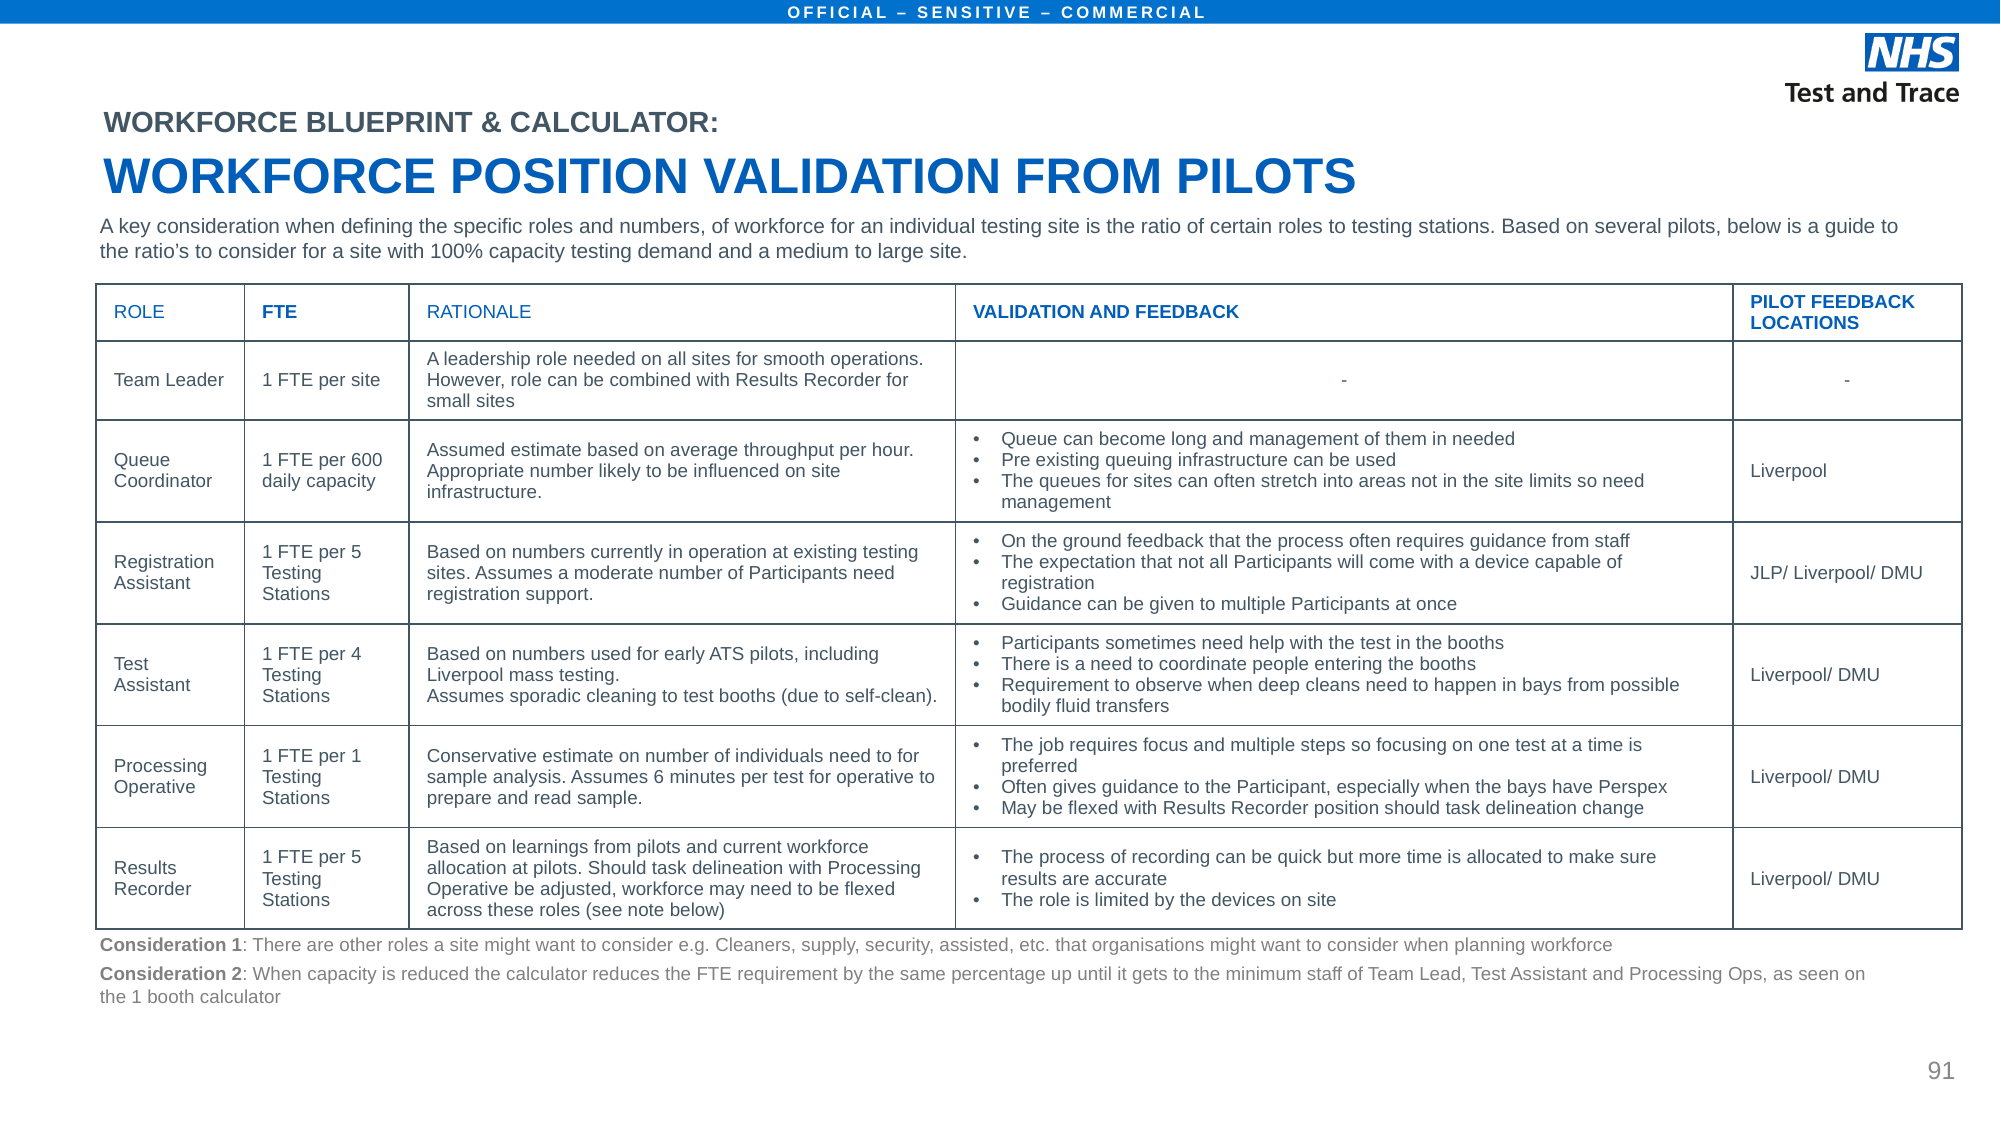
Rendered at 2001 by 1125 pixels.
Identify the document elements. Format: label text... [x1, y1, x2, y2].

table_header PILOT FEEDBACK LOCATIONS [1734, 285, 1961, 340]
text_box Consideration 1: There are other roles a site might want to consider e.g. Cleaners, supply, security, assisted, etc. that organisations might want to consider when planning workforce Consideration 2: When capacity is reduced the calculator reduces the FTE requirement by the same percentage up until it gets to the minimum staff of Team Lead, Test Assistant and Processing Ops, as seen on the 1 booth calculator [85, 925, 1897, 1015]
table_cell - [1734, 342, 1961, 419]
table_header ROLE [97, 285, 244, 340]
table_cell Based on numbers used for early ATS pilots, including Liverpool mass testing. Assumes sporadic cleaning to test booths (due to self-clean). [410, 625, 955, 725]
table_cell Test Assistant [97, 625, 244, 725]
table_cell Queue can become long and management of them in needed Pre existing queuing infrastructure can be used The queues for sites can often stretch into areas not in the site limits so need management [956, 421, 1732, 521]
table_cell Team Leader [97, 342, 244, 419]
table_cell 1 FTE per 1 Testing Stations [245, 726, 408, 827]
table_header FTE [245, 285, 408, 340]
table_cell Based on learnings from pilots and current workforce allocation at pilots. Should task delineation with Processing Operative be adjusted, workforce may need to be flexed across these roles (see note below) [410, 828, 955, 925]
table_cell Registration Assistant [97, 523, 244, 623]
table_cell 1 FTE per 5 Testing Stations [245, 523, 408, 623]
table_cell Assumed estimate based on average throughput per hour. Appropriate number likely to be influenced on site infrastructure. [410, 421, 955, 521]
table_cell Processing Operative [97, 726, 244, 827]
table_cell Based on numbers currently in operation at existing testing sites. Assumes a moderate number of Participants need registration support. [410, 523, 955, 623]
text_box WORKFORCE POSITION VALIDATION FROM PILOTS [103, 150, 1758, 205]
table_cell Queue Coordinator [97, 421, 244, 521]
table_cell Results Recorder [97, 828, 244, 925]
text_box WORKFORCE BLUEPRINT & CALCULATOR: [103, 96, 735, 146]
table_cell On the ground feedback that the process often requires guidance from staff The expectation that not all Participants will come with a device capable of registration Guidance can be given to multiple Participants at once [956, 523, 1732, 623]
picture [1785, 33, 1959, 102]
table_cell Liverpool/ DMU [1734, 625, 1961, 725]
table_cell A leadership role needed on all sites for smooth operations. However, role can be combined with Results Recorder for small sites [410, 342, 955, 419]
table_cell Liverpool/ DMU [1734, 828, 1961, 928]
table_cell 1 FTE per site [245, 342, 408, 419]
table_cell Participants sometimes need help with the test in the booths There is a need to coordinate people entering the booths Requirement to observe when deep cleans need to happen in bays from possible bodily fluid transfers [956, 625, 1732, 725]
table_cell JLP/ Liverpool/ DMU [1734, 523, 1961, 623]
table_cell - [956, 342, 1732, 419]
table_cell 1 FTE per 4 Testing Stations [245, 625, 408, 725]
table_cell The process of recording can be quick but more time is allocated to make sure results are accurate The role is limited by the devices on site [956, 828, 1732, 925]
text_box A key consideration when defining the specific roles and numbers, of workforce for an individual testing site is the ratio of certain roles to testing stations. Based on several pilots, below is a guide to the ratio’s to consider for a site with 100% capacity testing demand and a medium to large site. [85, 205, 1915, 270]
table_cell 1 FTE per 5 Testing Stations [245, 828, 408, 925]
table_cell The job requires focus and multiple steps so focusing on one test at a time is preferred Often gives guidance to the Participant, especially when the bays have Perspex May be flexed with Results Recorder position should task delineation change [956, 726, 1732, 827]
table_cell 1 FTE per 600 daily capacity [245, 421, 408, 521]
table_header RATIONALE [410, 285, 955, 340]
table_header VALIDATION AND FEEDBACK [956, 285, 1732, 340]
table_cell Liverpool [1734, 421, 1961, 521]
table_cell Liverpool/ DMU [1734, 726, 1961, 827]
table_cell Conservative estimate on number of individuals need to for sample analysis. Assumes 6 minutes per test for operative to prepare and read sample. [410, 726, 955, 827]
